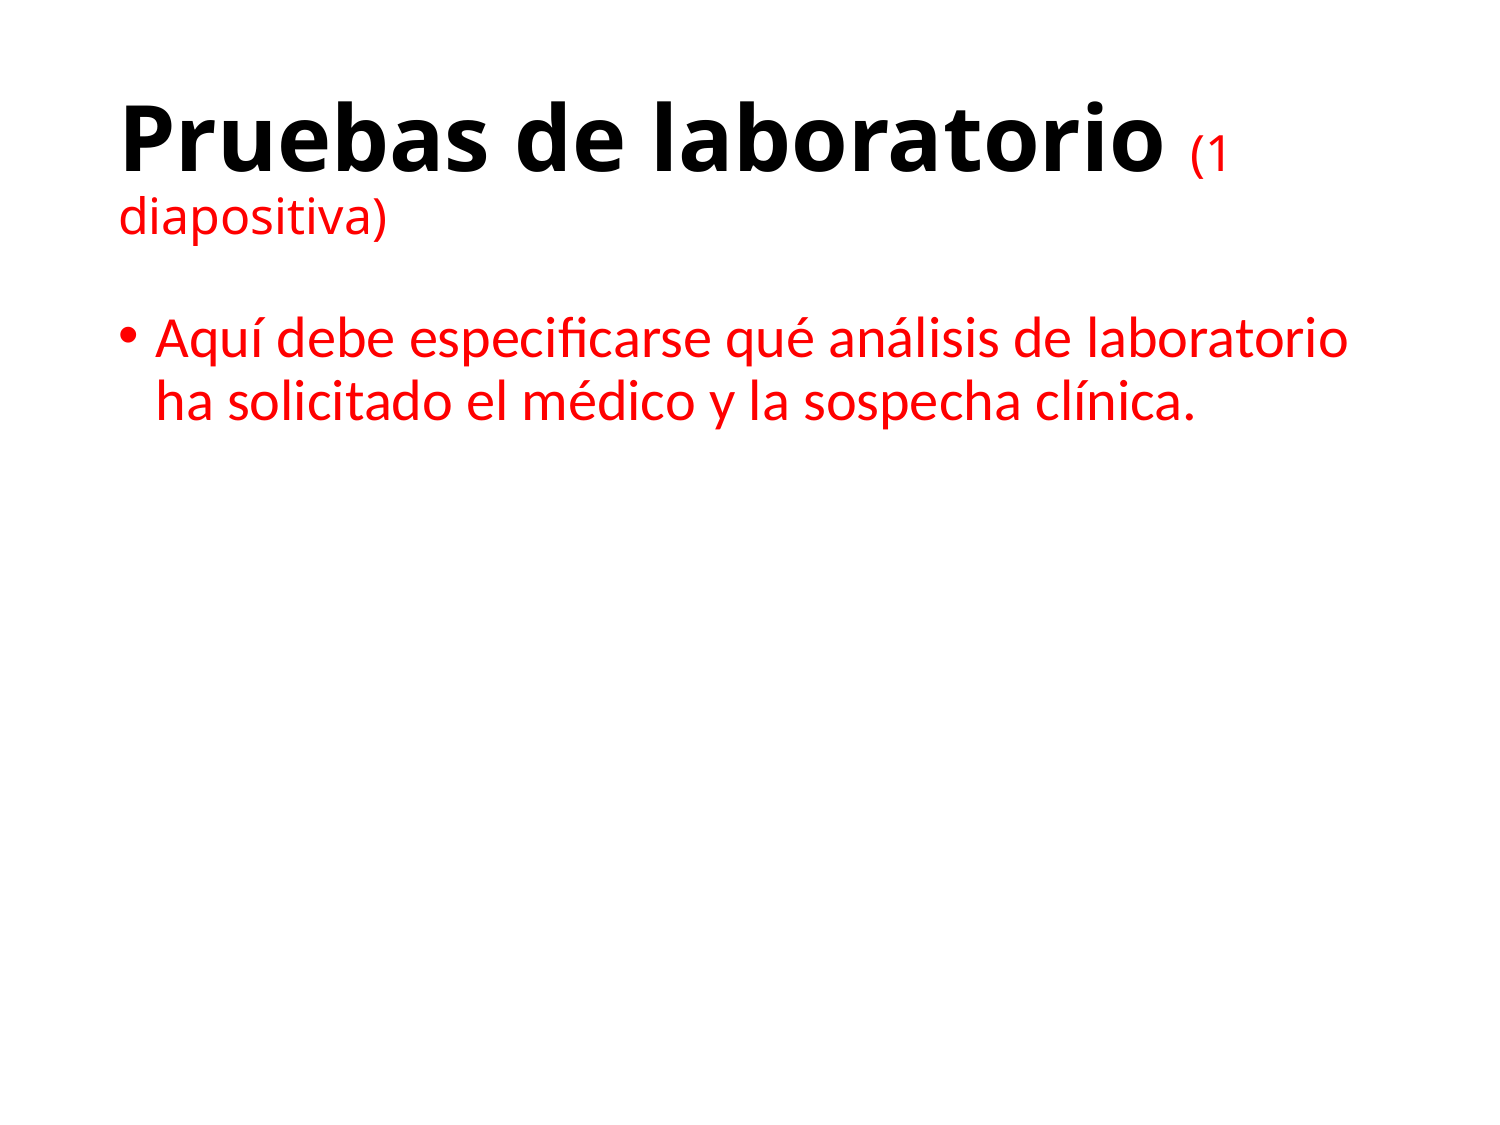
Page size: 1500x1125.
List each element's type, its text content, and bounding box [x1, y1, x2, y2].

list Aquí debe especificarse qué análisis de laboratorio ha solicitado el médico y la sospecha clínica. [103, 299, 1397, 1014]
title Pruebas de laboratorio (1 diapositiva) [103, 59, 1397, 278]
